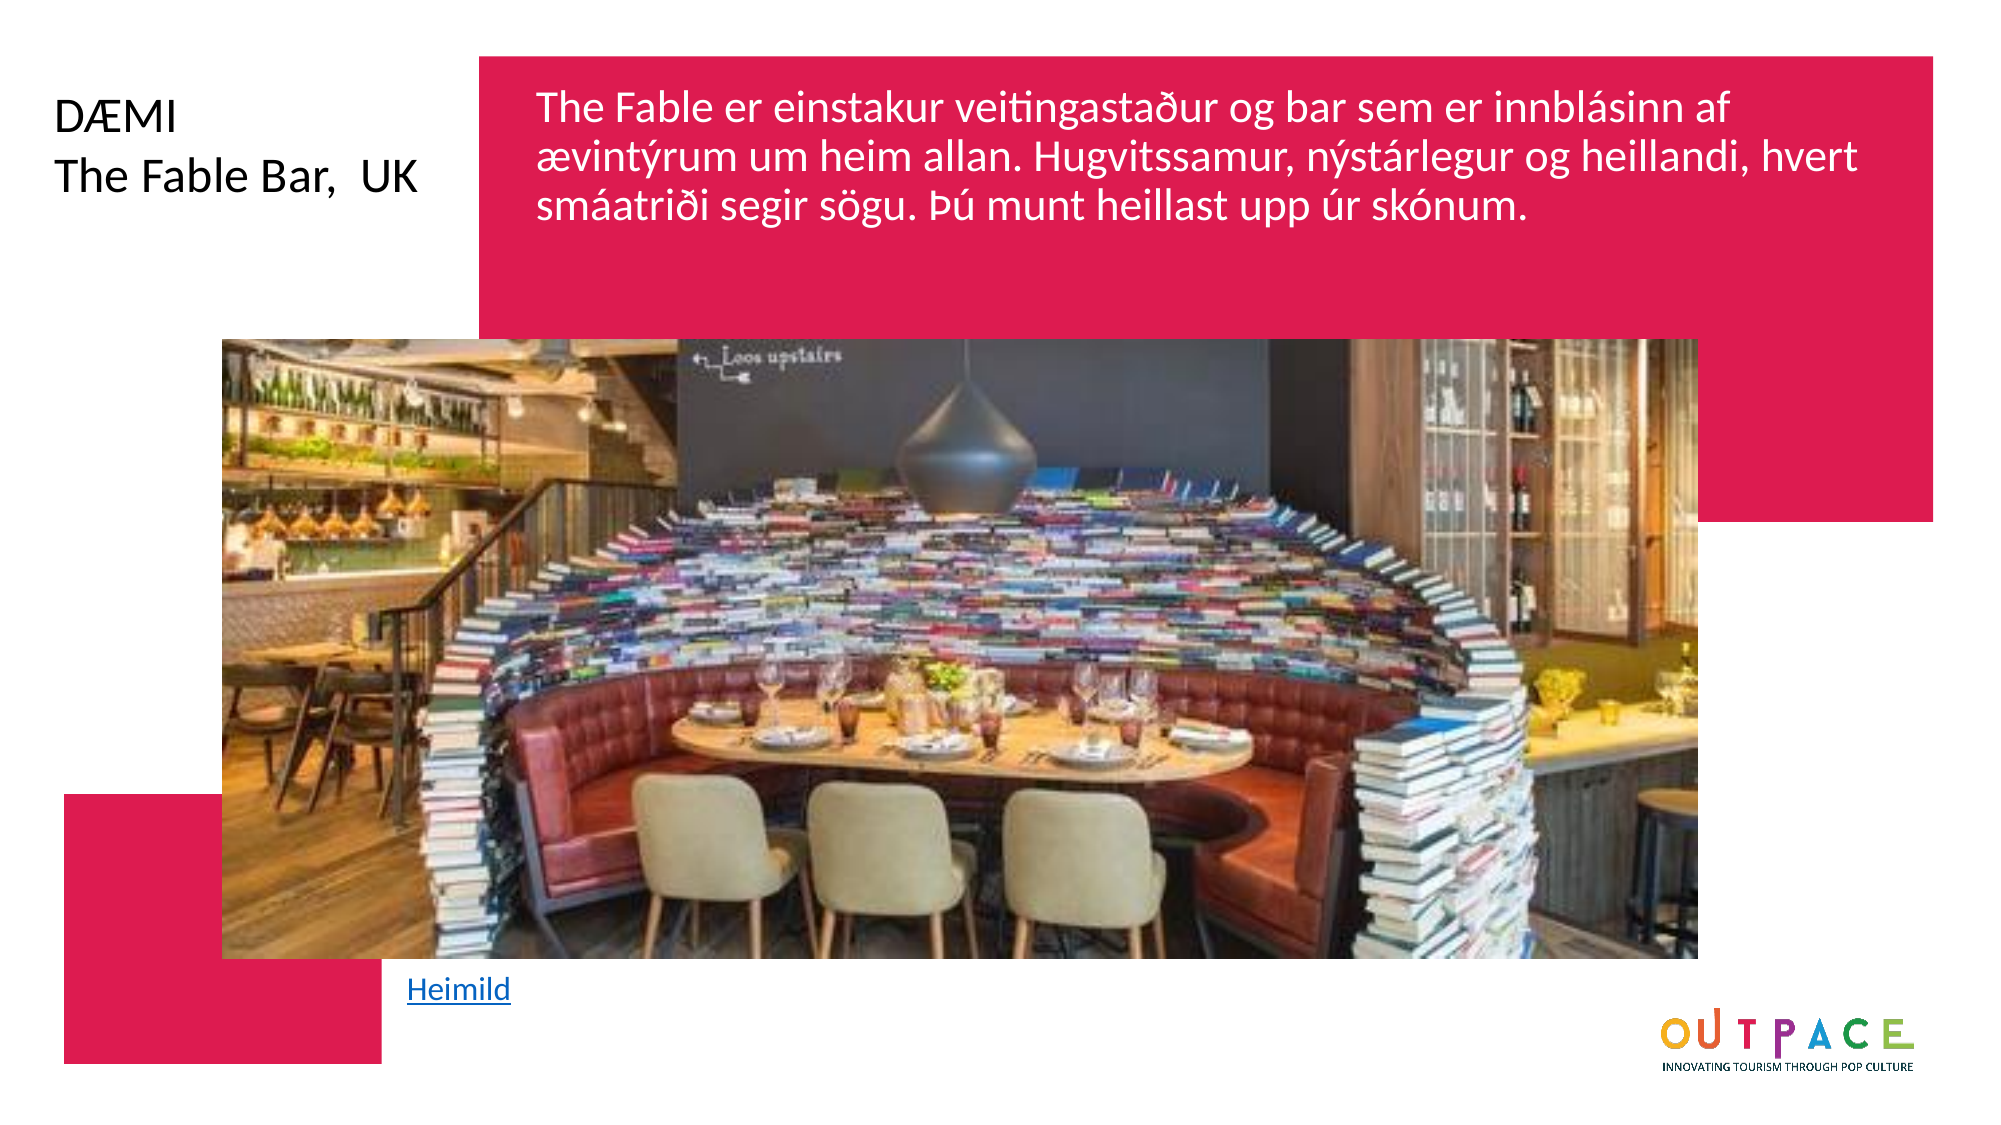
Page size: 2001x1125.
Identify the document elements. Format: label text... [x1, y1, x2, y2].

picture [1661, 1008, 1914, 1071]
text_box Heimild [392, 959, 813, 1015]
picture [222, 339, 1698, 959]
list The Fable er einstakur veitingastaður og bar sem er innblásinn af ævintýrum um heim allan. Hugvitssamur, nýstárlegur og heillandi, hvert smáatriði segir sögu. Þú munt heillast upp úr skónum. [520, 75, 1913, 340]
text_box DÆMI The Fable Bar, UK [39, 74, 454, 270]
